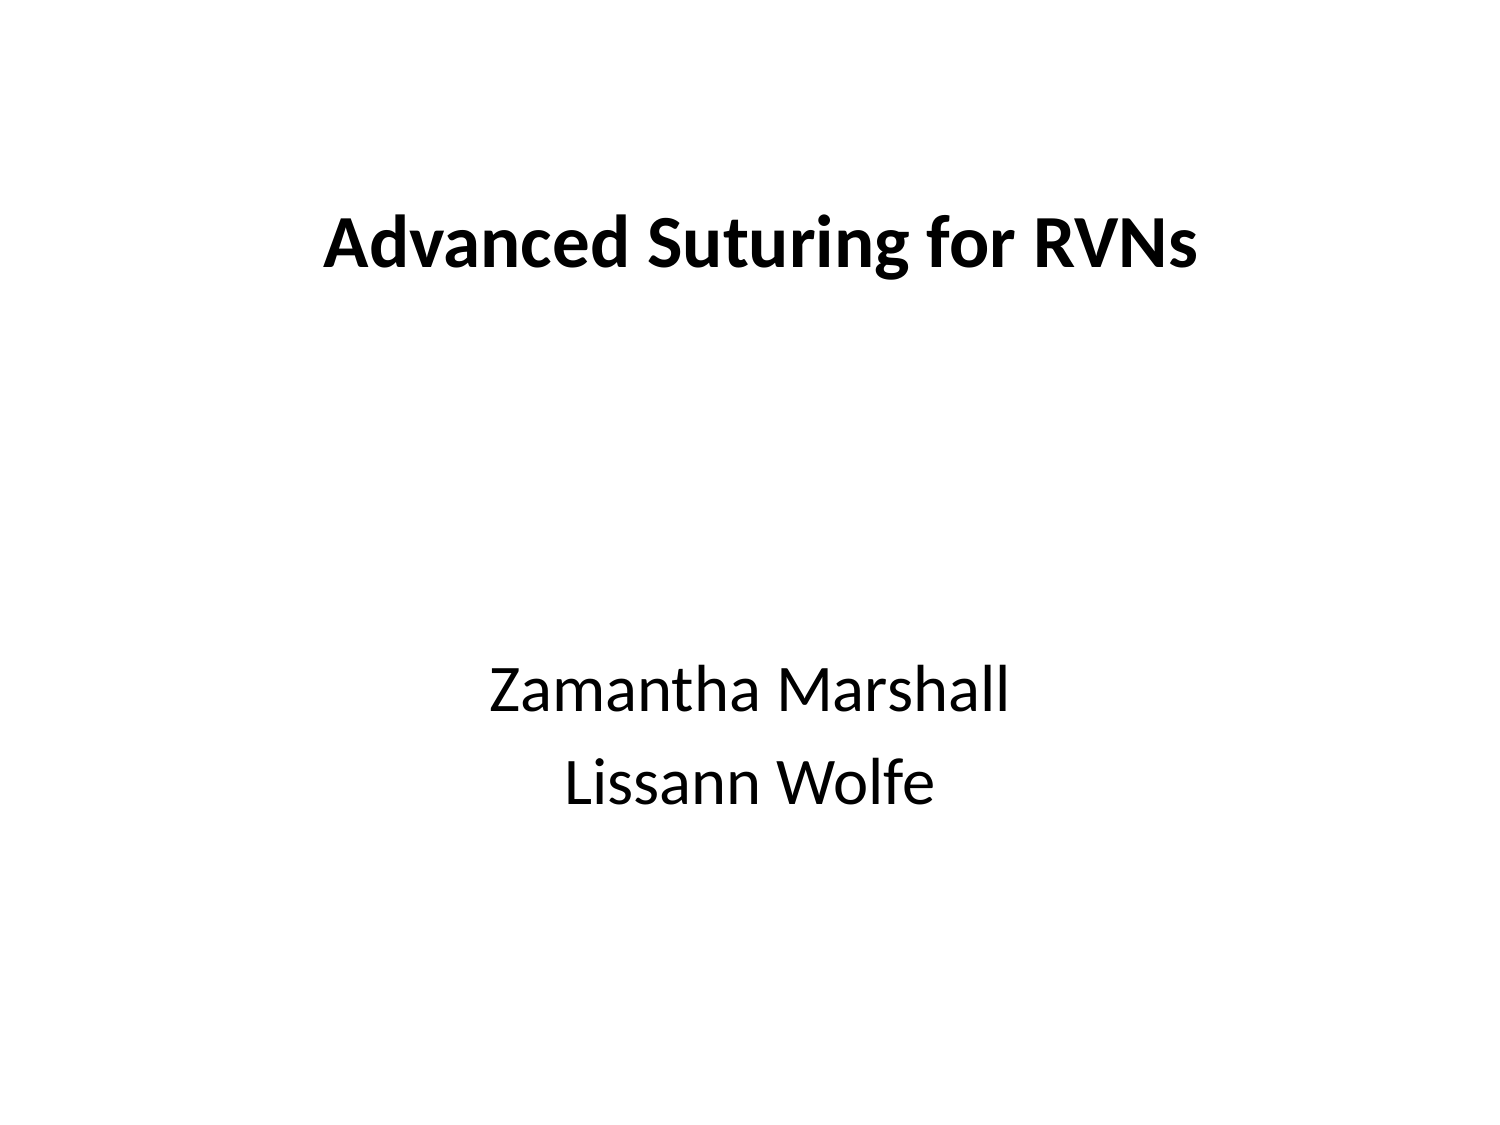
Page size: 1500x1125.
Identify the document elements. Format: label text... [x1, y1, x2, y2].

subtitle Zamantha Marshall Lissann Wolfe [225, 637, 1275, 925]
title Advanced Suturing for RVNs [123, 184, 1399, 426]
